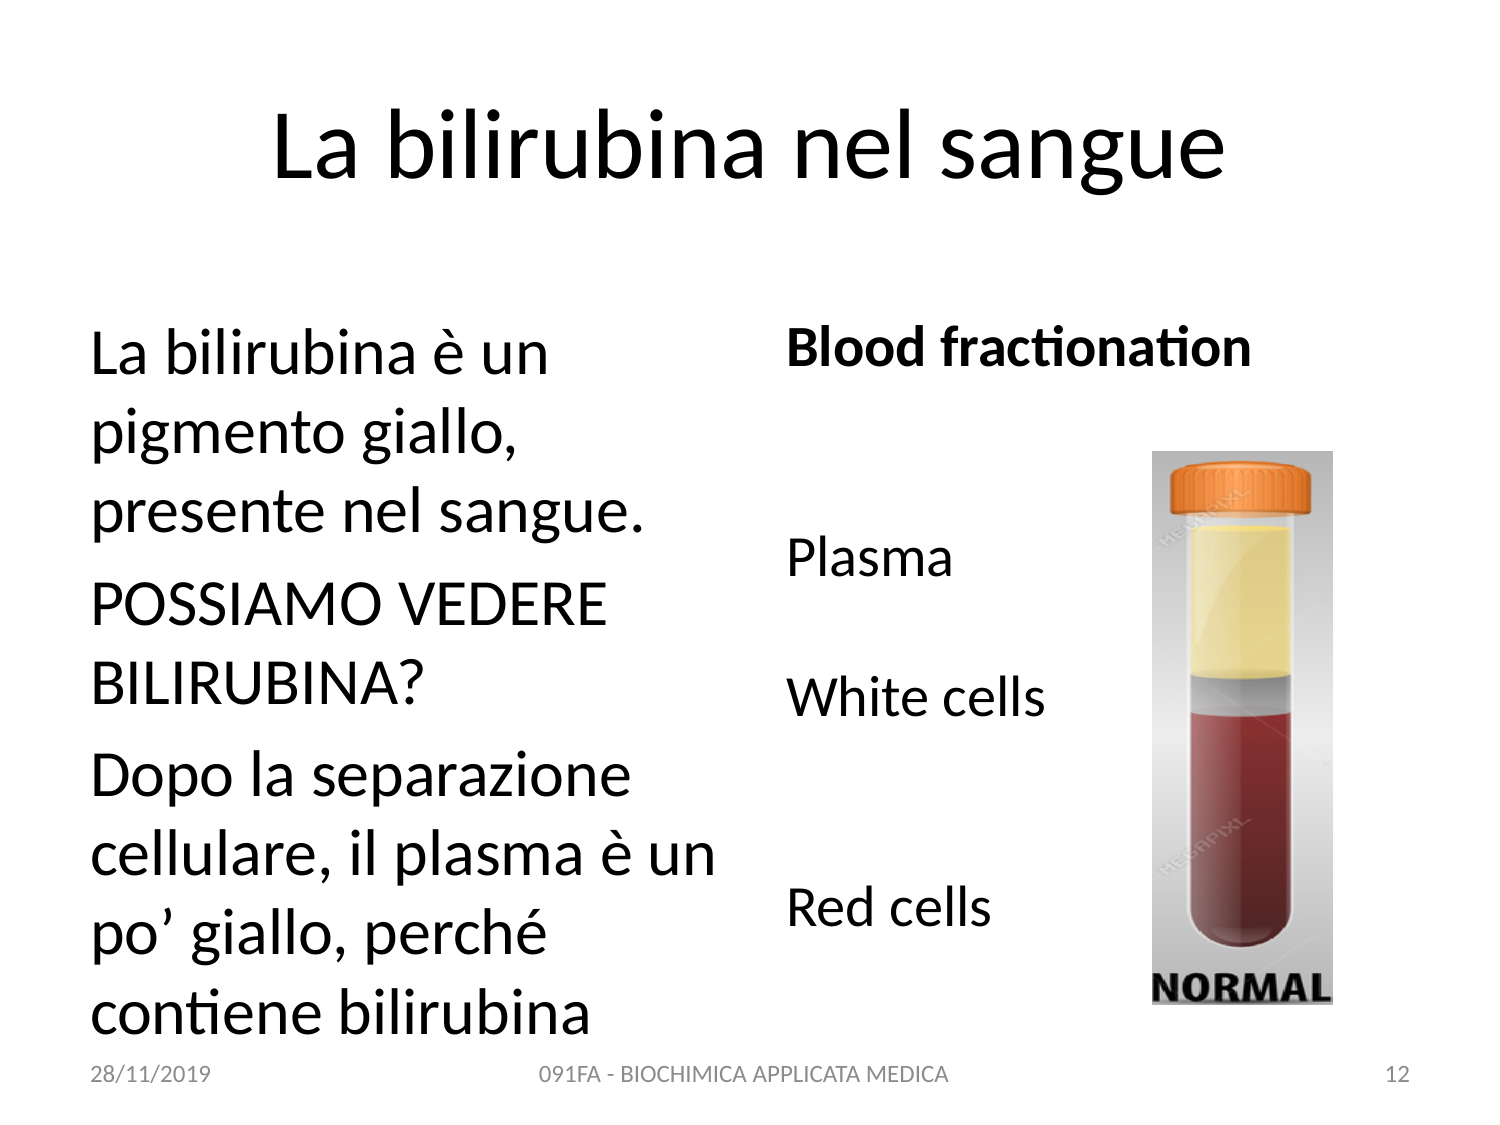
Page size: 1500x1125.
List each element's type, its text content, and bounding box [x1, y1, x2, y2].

title La bilirubina nel sangue [75, 45, 1425, 233]
list La bilirubina è un pigmento giallo, presente nel sangue. POSSIAMO VEDERE BILIRUBINA? Dopo la separazione cellulare, il plasma è un po’ giallo, perché contiene bilirubina [75, 301, 772, 1057]
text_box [771, 300, 1333, 1024]
slide_number 12 [1074, 1042, 1425, 1103]
footer 091FA - BIOCHIMICA APPLICATA MEDICA [512, 1042, 988, 1103]
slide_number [75, 1042, 425, 1103]
